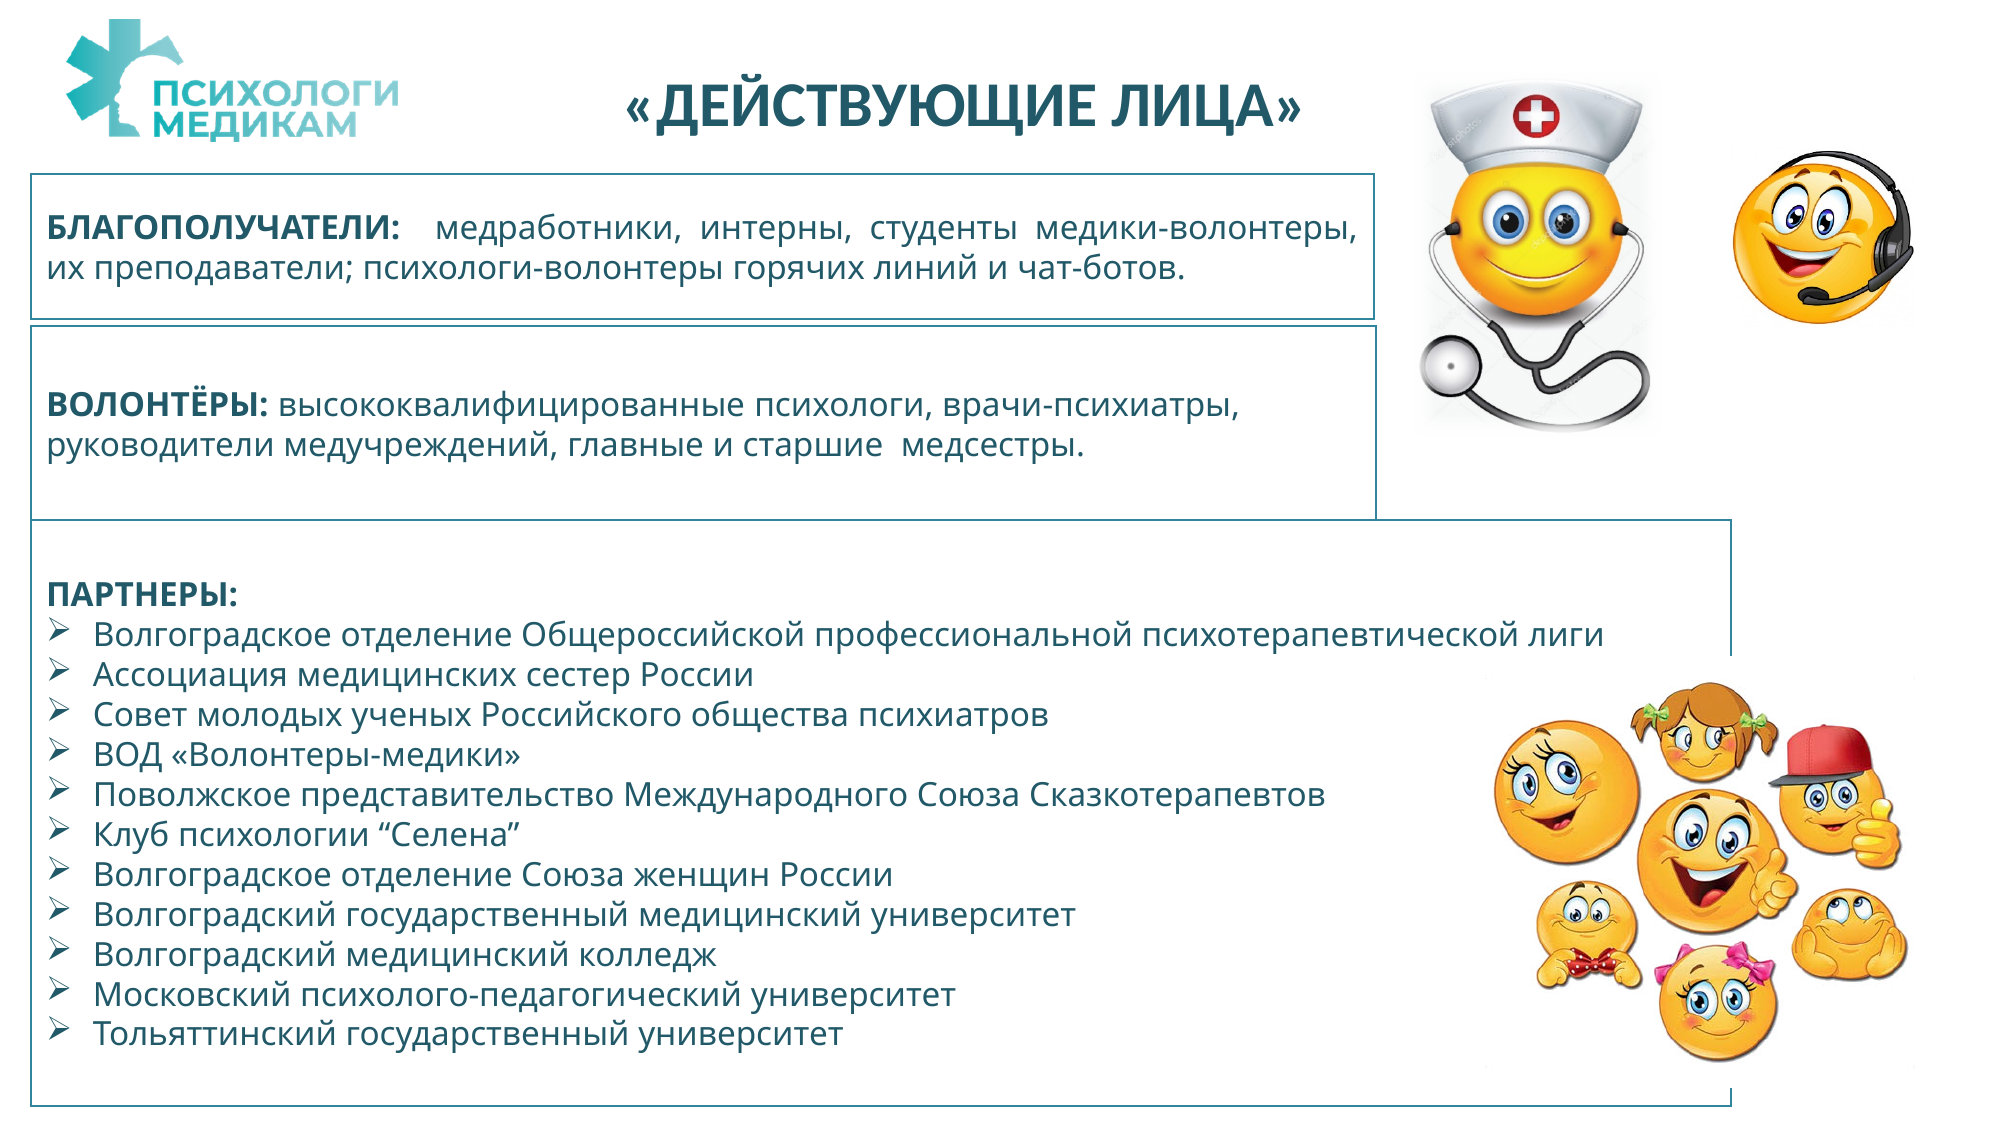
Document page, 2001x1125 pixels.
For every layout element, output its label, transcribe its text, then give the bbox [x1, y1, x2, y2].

picture [1730, 147, 1917, 327]
picture [1485, 656, 1917, 1088]
picture [66, 19, 398, 143]
text_box ВОЛОНТЁРЫ: высококвалифицированные психологи, врачи-психиатры, руководители медучреждений, главные и старшие медсестры. [31, 326, 1377, 520]
title «ДЕЙСТВУЮЩИЕ ЛИЦА» [399, 54, 1873, 148]
text_box ПАРТНЕРЫ: Волгоградское отделение Общероссийской профессиональной психотерапевтической лиги Ассоциация медицинских сестер России Совет молодых ученых Российского общества психиатров ВОД «Волонтеры-медики» Поволжское представительство Международного Союза Сказкотерапевтов Клуб пcихологии “Селена” Волгоградское отделение Союза женщин России Волгоградский государственный медицинский университет Волгоградский медицинский колледж Московский психолого-педагогический университет Тольяттинский государственный университет [31, 520, 1731, 1106]
text_box БЛАГОПОЛУЧАТЕЛИ: медработники, интерны, студенты медики-волонтеры, их преподаватели; психологи-волонтеры горячих линий и чат-ботов. [31, 173, 1375, 319]
picture [1413, 72, 1662, 438]
